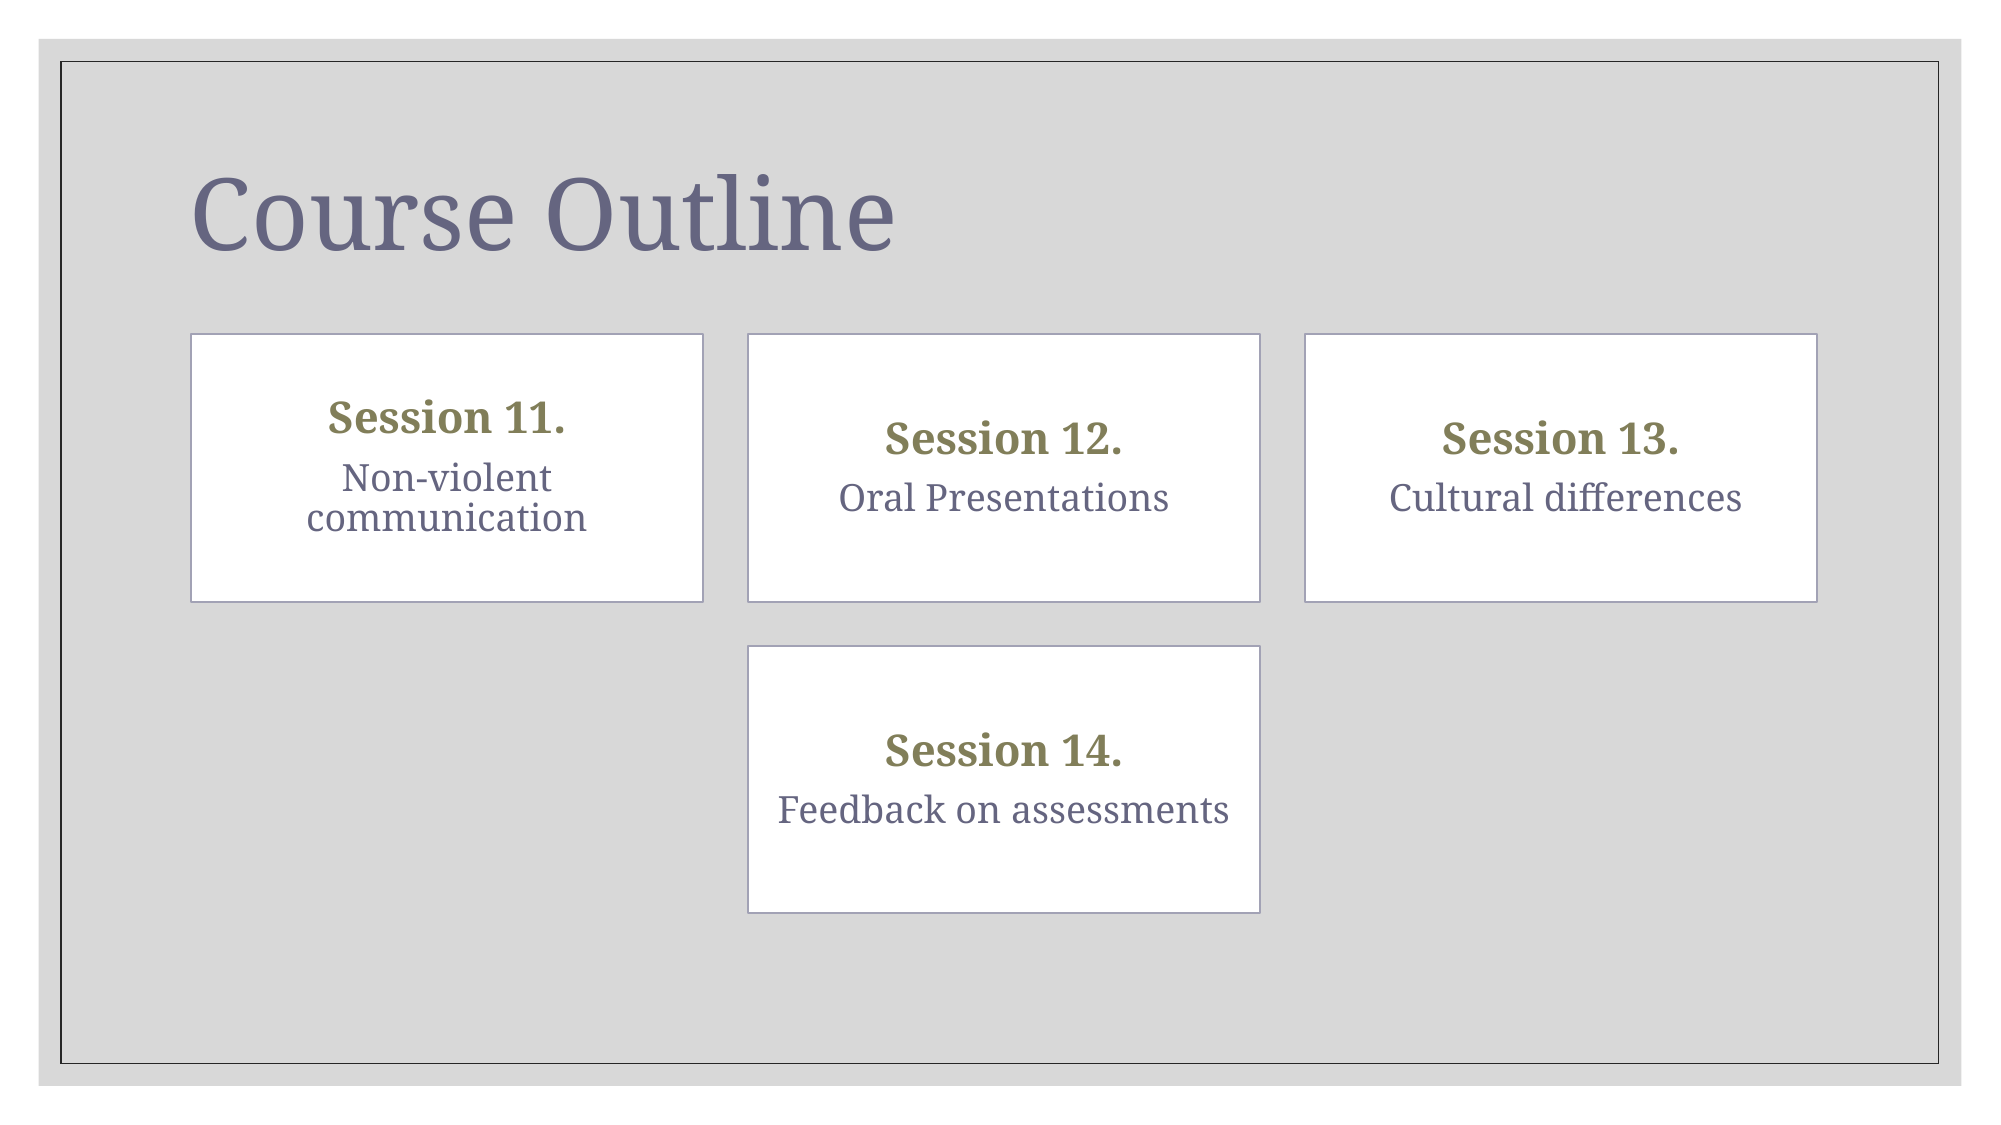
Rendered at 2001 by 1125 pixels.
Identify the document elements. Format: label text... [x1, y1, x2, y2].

title Course Outline [174, 105, 1825, 331]
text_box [112, 334, 1887, 914]
